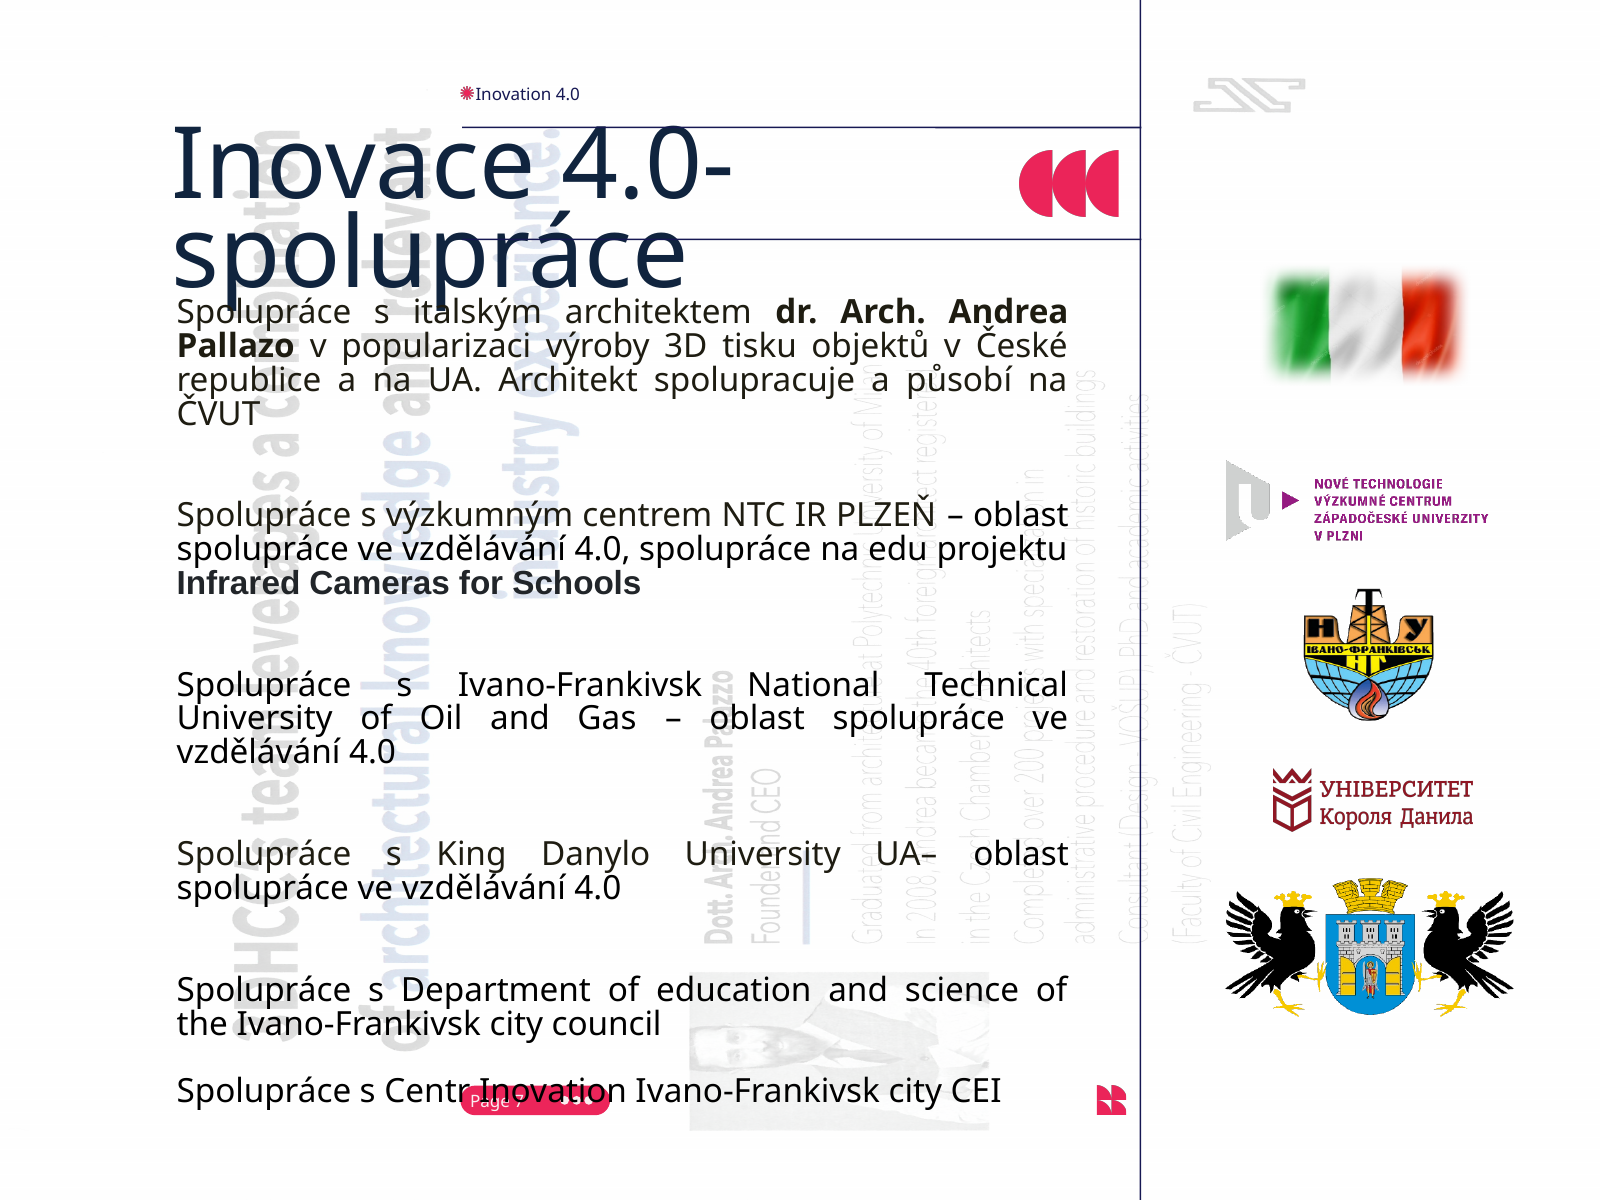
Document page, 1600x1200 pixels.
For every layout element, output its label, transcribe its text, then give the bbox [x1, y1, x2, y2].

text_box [584, 1095, 594, 1105]
picture [1222, 874, 1516, 1018]
text_box [1019, 150, 1119, 217]
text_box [460, 1085, 611, 1116]
text_box Inovace 4.0-spolupráce [171, 128, 996, 308]
text_box [1096, 1085, 1127, 1115]
picture [1273, 768, 1473, 832]
picture [1259, 261, 1473, 388]
text_box [460, 86, 474, 101]
text_box Inovation 4.0 [475, 80, 648, 104]
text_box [571, 1095, 582, 1105]
picture [1174, 412, 1538, 726]
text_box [559, 1095, 570, 1105]
text_box Spolupráce s italským architektem dr. Arch. Andrea Pallazo v popularizaci výroby 3D tisku objektů v České republice a na UA. Architekt spolupracuje a působí na ČVUT Spolupráce s výzkumným centrem NTC IR PLZEŇ – oblast spolupráce ve vzdělávání 4.0, spolupráce na edu projektu Infrared Cameras for Schools Spolupráce s Ivano-Frankivsk National Technical University of Oil and Gas – oblast spolupráce ve vzdělávání 4.0 Spolupráce s King Danylo University UA– oblast spolupráce ve vzdělávání 4.0 Spolupráce s Department of education and science of the Ivano-Frankivsk city council Spolupráce s Centr Inovation Ivano-Frankivsk city CEI [176, 262, 1069, 1178]
